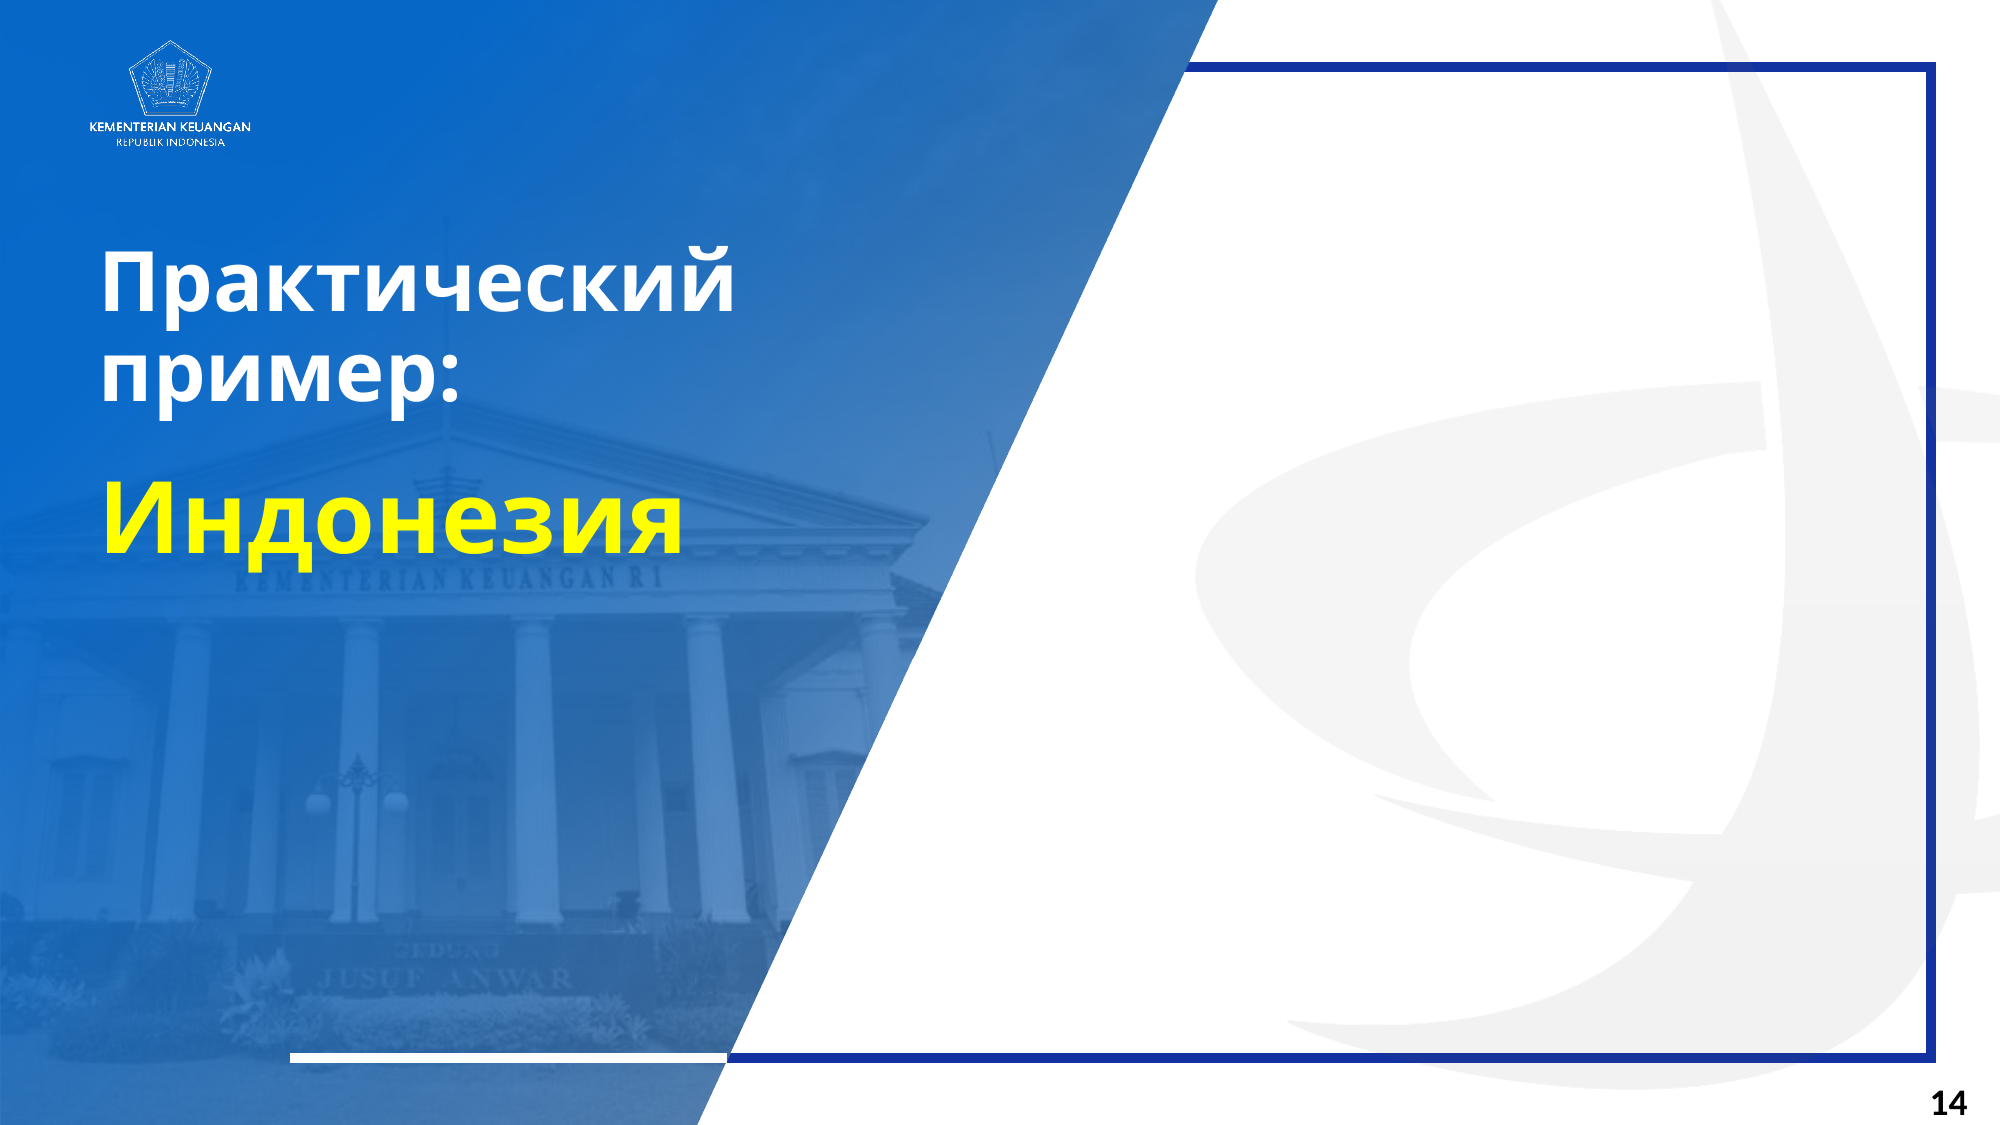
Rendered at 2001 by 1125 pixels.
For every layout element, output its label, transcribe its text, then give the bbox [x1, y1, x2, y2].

subtitle Индонезия [84, 446, 953, 718]
picture [87, 34, 253, 149]
title Практический пример: [84, 248, 1000, 427]
slide_number 14 [1914, 1070, 2000, 1108]
